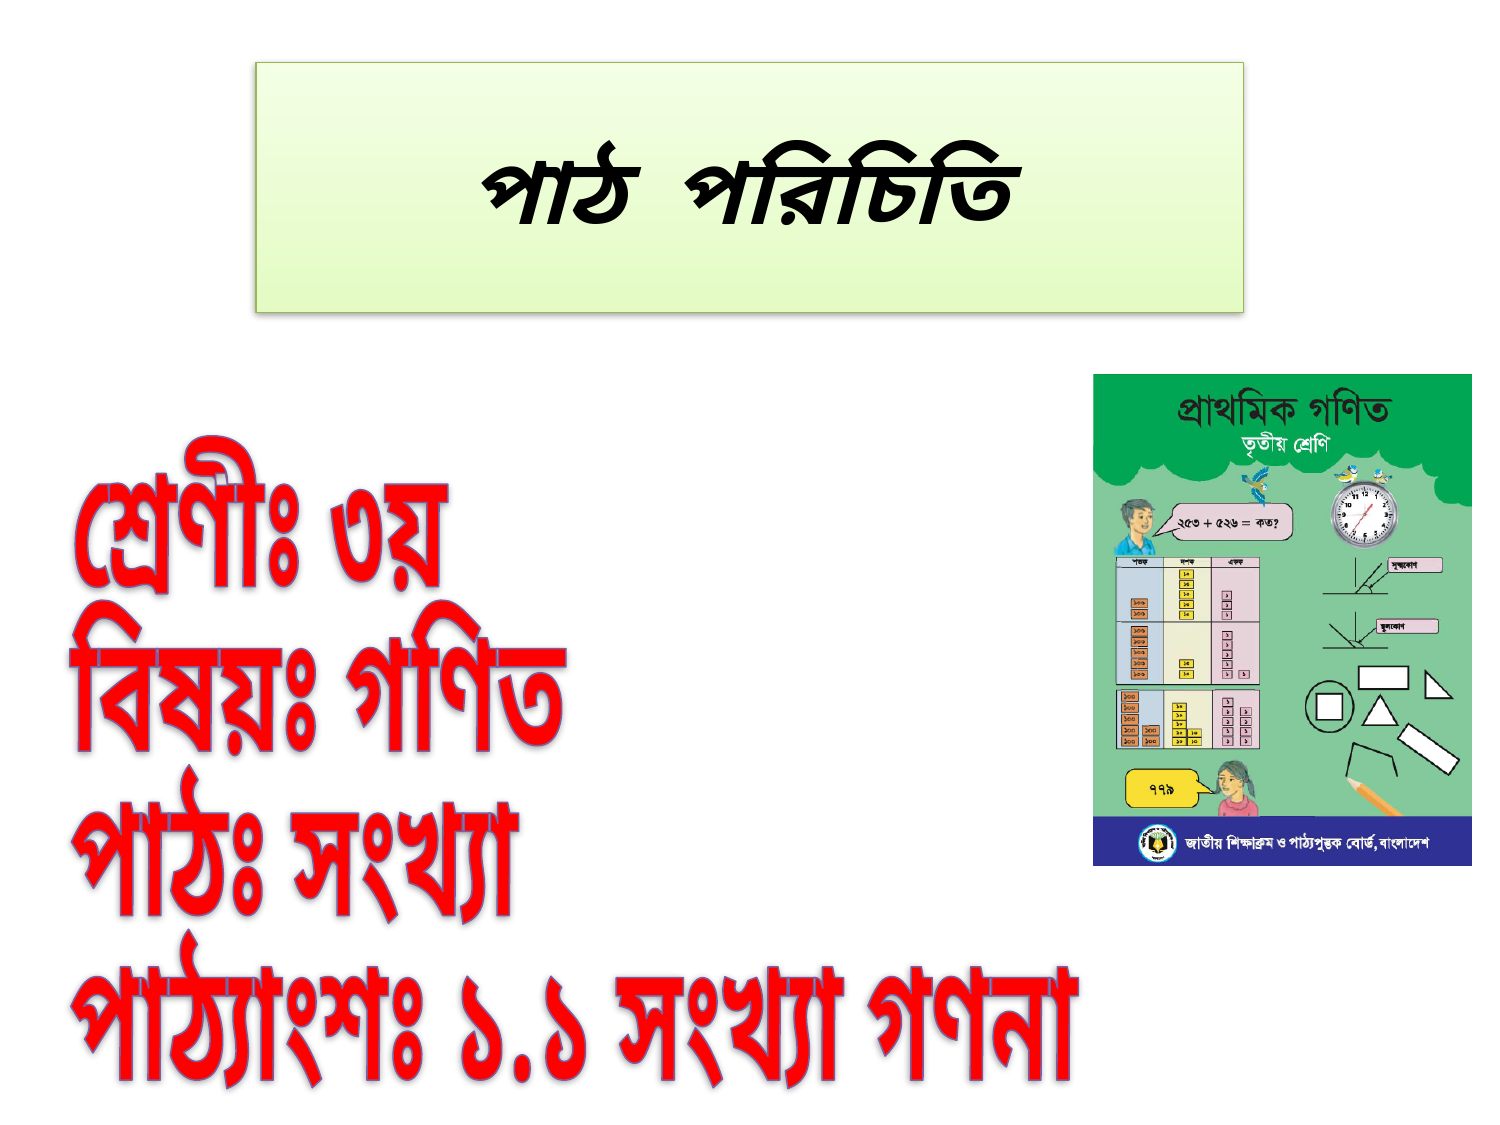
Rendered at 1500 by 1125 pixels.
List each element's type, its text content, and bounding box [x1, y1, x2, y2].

text_box শ্রেণীঃ ৩য় বিষয়ঃ গণিত পাঠঃ সংখ্যা পাঠ্যাংশঃ ১.১ সংখ্যা গণনা [461, 975, 503, 1081]
text_box শ্রেণীঃ ৩য় বিষয়ঃ গণিত পাঠঃ সংখ্যা পাঠ্যাংশঃ ১.১ সংখ্যা গণনা [687, 976, 724, 1089]
text_box শ্রেণীঃ ৩য় বিষয়ঃ গণিত পাঠঃ সংখ্যা পাঠ্যাংশঃ ১.১ সংখ্যা গণনা [867, 966, 1080, 1081]
text_box পাঠ পরিচিতি [255, 62, 1244, 313]
text_box শ্রেণীঃ ৩য় বিষয়ঃ গণিত পাঠঃ সংখ্যা পাঠ্যাংশঃ ১.১ সংখ্যা গণনা [69, 599, 283, 752]
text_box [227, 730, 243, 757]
text_box শ্রেণীঃ ৩য় বিষয়ঃ গণিত পাঠঃ সংখ্যা পাঠ্যাংশঃ ১.১ সংখ্যা গণনা [362, 812, 399, 925]
text_box শ্রেণীঃ ৩য় বিষয়ঃ গণিত পাঠঃ সংখ্যা পাঠ্যাংশঃ ১.১ সংখ্যা গণনা [330, 488, 383, 583]
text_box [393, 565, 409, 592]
picture [1093, 374, 1472, 866]
text_box শ্রেণীঃ ৩য় বিষয়ঃ গণিত পাঠঃ সংখ্যা পাঠ্যাংশঃ ১.১ সংখ্যা গণনা [70, 763, 230, 917]
text_box শ্রেণীঃ ৩য় বিষয়ঃ গণিত পাঠঃ সংখ্যা পাঠ্যাংশঃ ১.১ সংখ্যা গণনা [545, 975, 587, 1081]
text_box শ্রেণীঃ ৩য় বিষয়ঃ গণিত পাঠঃ সংখ্যা পাঠ্যাংশঃ ১.১ সংখ্যা গণনা [615, 976, 685, 1081]
text_box শ্রেণীঃ ৩য় বিষয়ঃ গণিত পাঠঃ সংখ্যা পাঠ্যাংশঃ ১.১ সংখ্যা গণনা [392, 976, 423, 1028]
text_box শ্রেণীঃ ৩য় বিষয়ঃ গণিত পাঠঃ সংখ্যা পাঠ্যাংশঃ ১.১ সংখ্যা গণনা [74, 435, 266, 595]
text_box শ্রেণীঃ ৩য় বিষয়ঃ গণিত পাঠঃ সংখ্যা পাঠ্যাংশঃ ১.১ সংখ্যা গণনা [397, 801, 520, 925]
text_box শ্রেণীঃ ৩য় বিষয়ঃ গণিত পাঠঃ সংখ্যা পাঠ্যাংশঃ ১.১ সংখ্যা গণনা [70, 928, 284, 1090]
text_box শ্রেণীঃ ৩য় বিষয়ঃ গণিত পাঠঃ সংখ্যা পাঠ্যাংশঃ ১.১ সংখ্যা গণনা [268, 483, 299, 534]
text_box শ্রেণীঃ ৩য় বিষয়ঃ গণিত পাঠঃ সংখ্যা পাঠ্যাংশঃ ১.১ সংখ্যা গণনা [286, 976, 323, 1089]
text_box শ্রেণীঃ ৩য় বিষয়ঃ গণিত পাঠঃ সংখ্যা পাঠ্যাংশঃ ১.১ সংখ্যা গণনা [232, 812, 263, 863]
text_box শ্রেণীঃ ৩য় বিষয়ঃ গণিত পাঠঃ সংখ্যা পাঠ্যাংশঃ ১.১ সংখ্যা গণনা [268, 536, 299, 588]
text_box শ্রেণীঃ ৩য় বিষয়ঃ গণিত পাঠঃ সংখ্যা পাঠ্যাংশঃ ১.১ সংখ্যা গণনা [319, 966, 390, 1081]
text_box শ্রেণীঃ ৩য় বিষয়ঃ গণিত পাঠঃ সংখ্যা পাঠ্যাংশঃ ১.১ সংখ্যা গণনা [290, 812, 360, 917]
text_box শ্রেণীঃ ৩য় বিষয়ঃ গণিত পাঠঃ সংখ্যা পাঠ্যাংশঃ ১.১ সংখ্যা গণনা [345, 599, 567, 752]
text_box শ্রেণীঃ ৩য় বিষয়ঃ গণিত পাঠঃ সংখ্যা পাঠ্যাংশঃ ১.১ সংখ্যা গণনা [392, 1030, 423, 1081]
text_box শ্রেণীঃ ৩য় বিষয়ঃ গণিত পাঠঃ সংখ্যা পাঠ্যাংশঃ ১.১ সংখ্যা গণনা [722, 966, 845, 1090]
text_box শ্রেণীঃ ৩য় বিষয়ঃ গণিত পাঠঃ সংখ্যা পাঠ্যাংশঃ ১.১ সংখ্যা গণনা [285, 701, 316, 752]
text_box শ্রেণীঃ ৩য় বিষয়ঃ গণিত পাঠঃ সংখ্যা পাঠ্যাংশঃ ১.১ সংখ্যা গণনা [232, 865, 263, 917]
text_box শ্রেণীঃ ৩য় বিষয়ঃ গণিত পাঠঃ সংখ্যা পাঠ্যাংশঃ ১.১ সংখ্যা গণনা [285, 647, 316, 699]
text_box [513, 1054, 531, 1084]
text_box শ্রেণীঃ ৩য় বিষয়ঃ গণিত পাঠঃ সংখ্যা পাঠ্যাংশঃ ১.১ সংখ্যা গণনা [383, 483, 449, 588]
